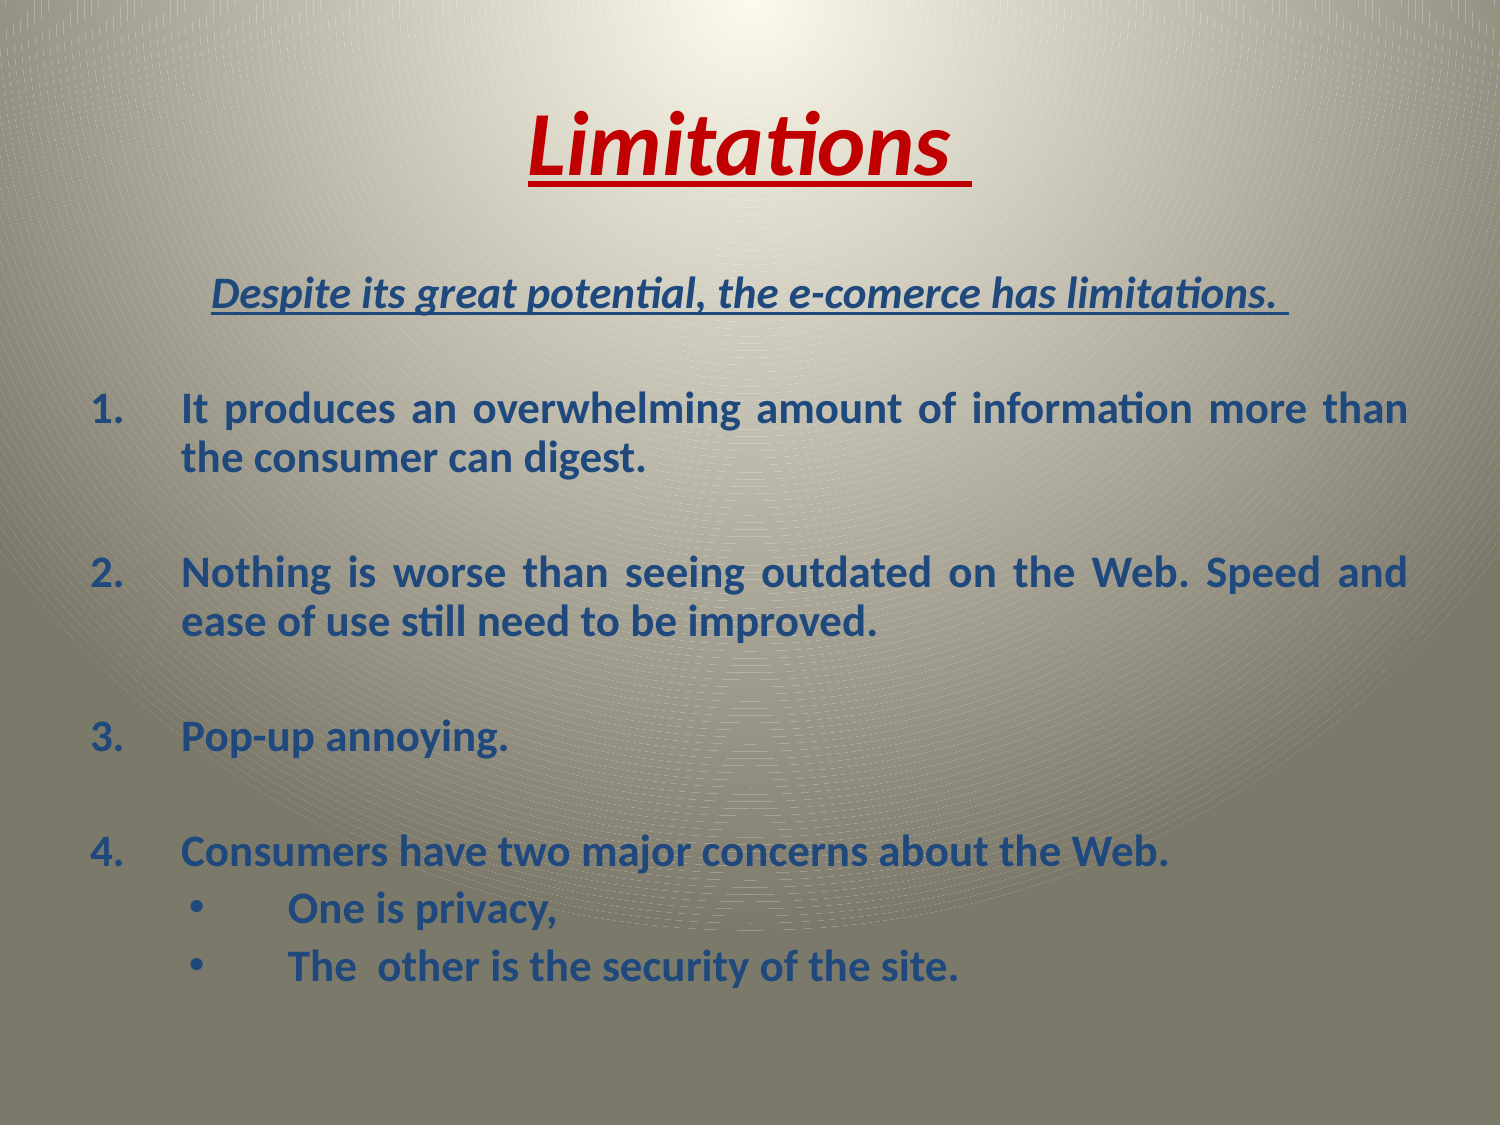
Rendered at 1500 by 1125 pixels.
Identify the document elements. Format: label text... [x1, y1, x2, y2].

list Despite its great potential, the e-comerce has limitations. It produces an overwhelming amount of information more than the consumer can digest. Nothing is worse than seeing outdated on the Web. Speed and ease of use still need to be improved. Pop-up annoying. Consumers have two major concerns about the Web. One is privacy, The other is the security of the site. [75, 262, 1425, 1005]
title Limitations [75, 45, 1425, 233]
